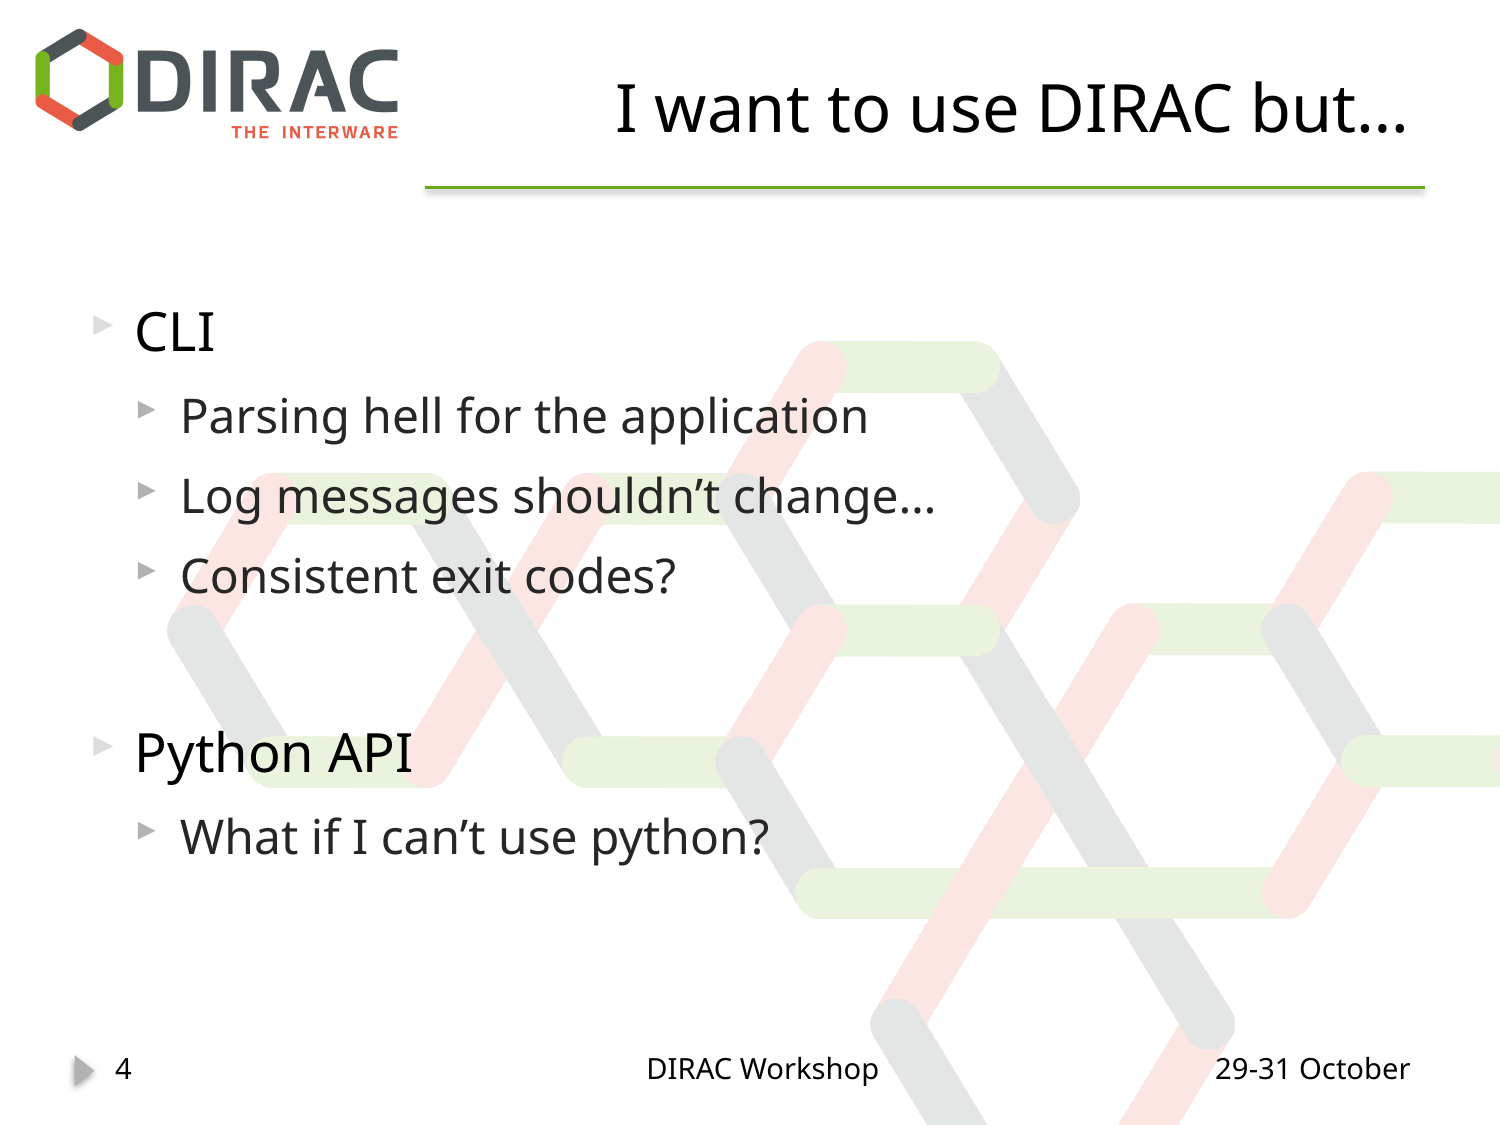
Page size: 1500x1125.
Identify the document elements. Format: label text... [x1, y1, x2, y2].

slide_number 4 [100, 1042, 426, 1103]
title I want to use DIRAC but… [425, 24, 1425, 188]
footer DIRAC Workshop [475, 1042, 1051, 1103]
list CLI Parsing hell for the application Log messages shouldn’t change… Consistent exit codes? Python API What if I can’t use python? [75, 200, 1425, 1010]
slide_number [1051, 1042, 1426, 1103]
picture [24, 24, 409, 143]
